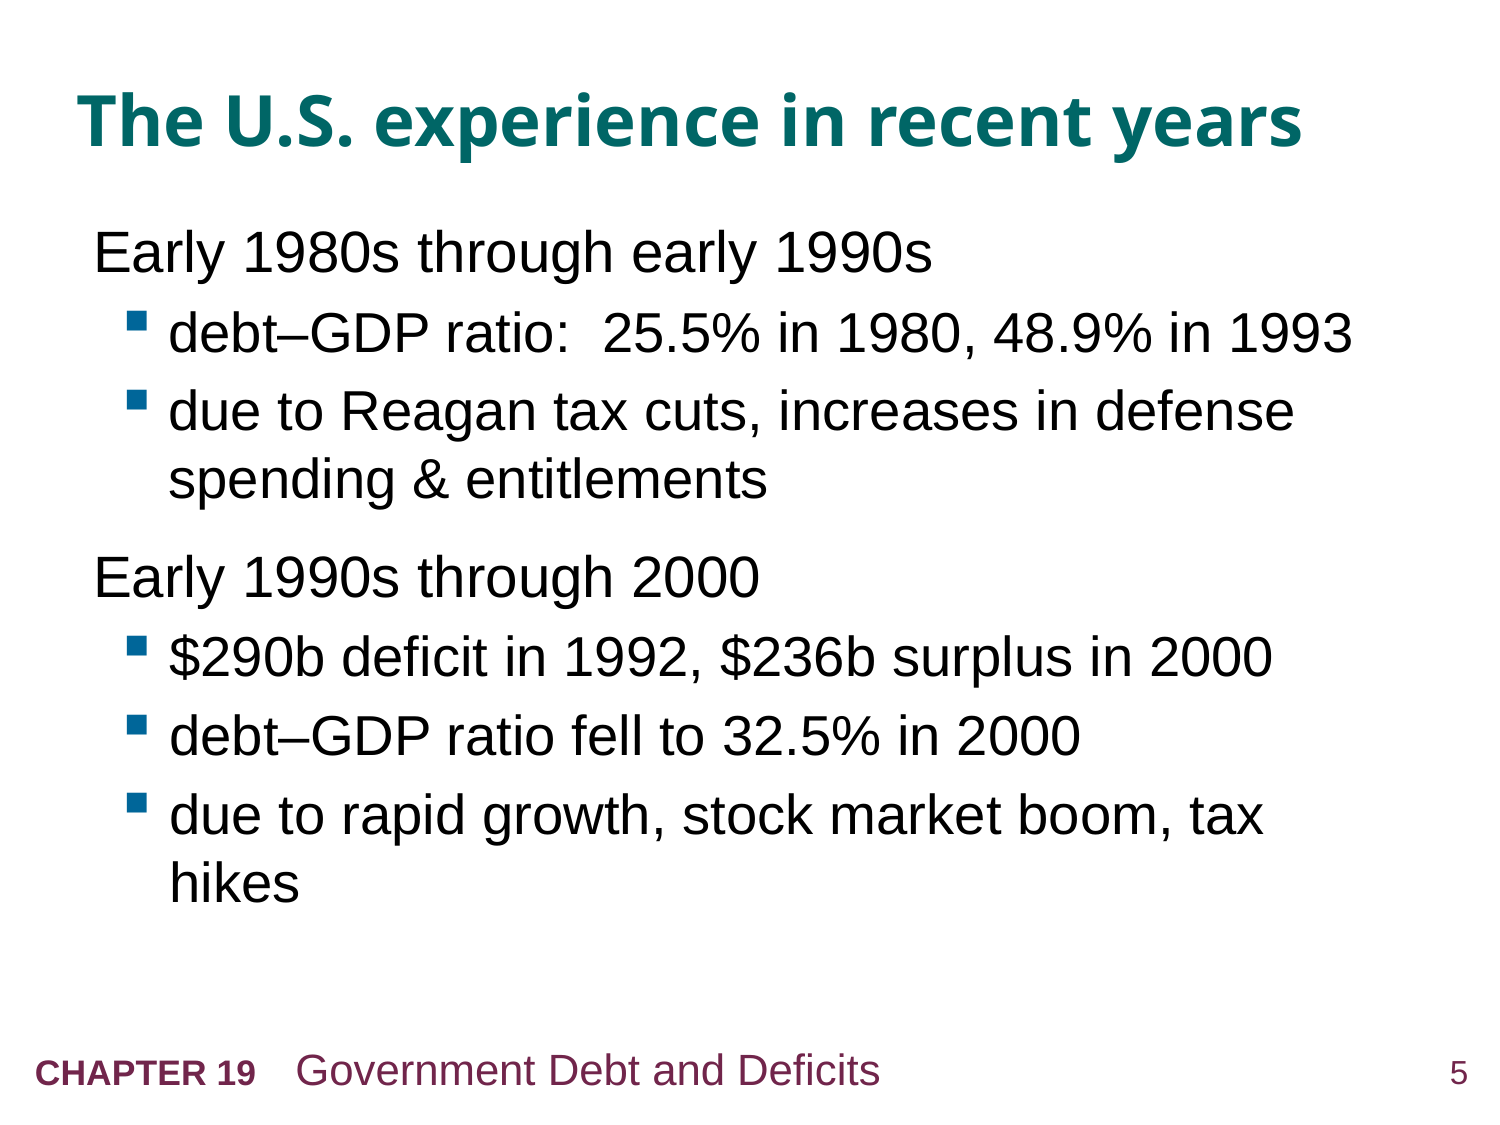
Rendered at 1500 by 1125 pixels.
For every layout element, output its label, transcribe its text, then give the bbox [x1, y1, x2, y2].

title The U.S. experience in recent years [76, 38, 1430, 193]
list Early 1980s through early 1990s debt–GDP ratio: 25.5% in 1980, 48.9% in 1993 due to Reagan tax cuts, increases in defense spending & entitlements Early 1990s through 2000 $290b deficit in 1992, $236b surplus in 2000 debt–GDP ratio fell to 32.5% in 2000 due to rapid growth, stock market boom, tax hikes [78, 203, 1425, 1005]
